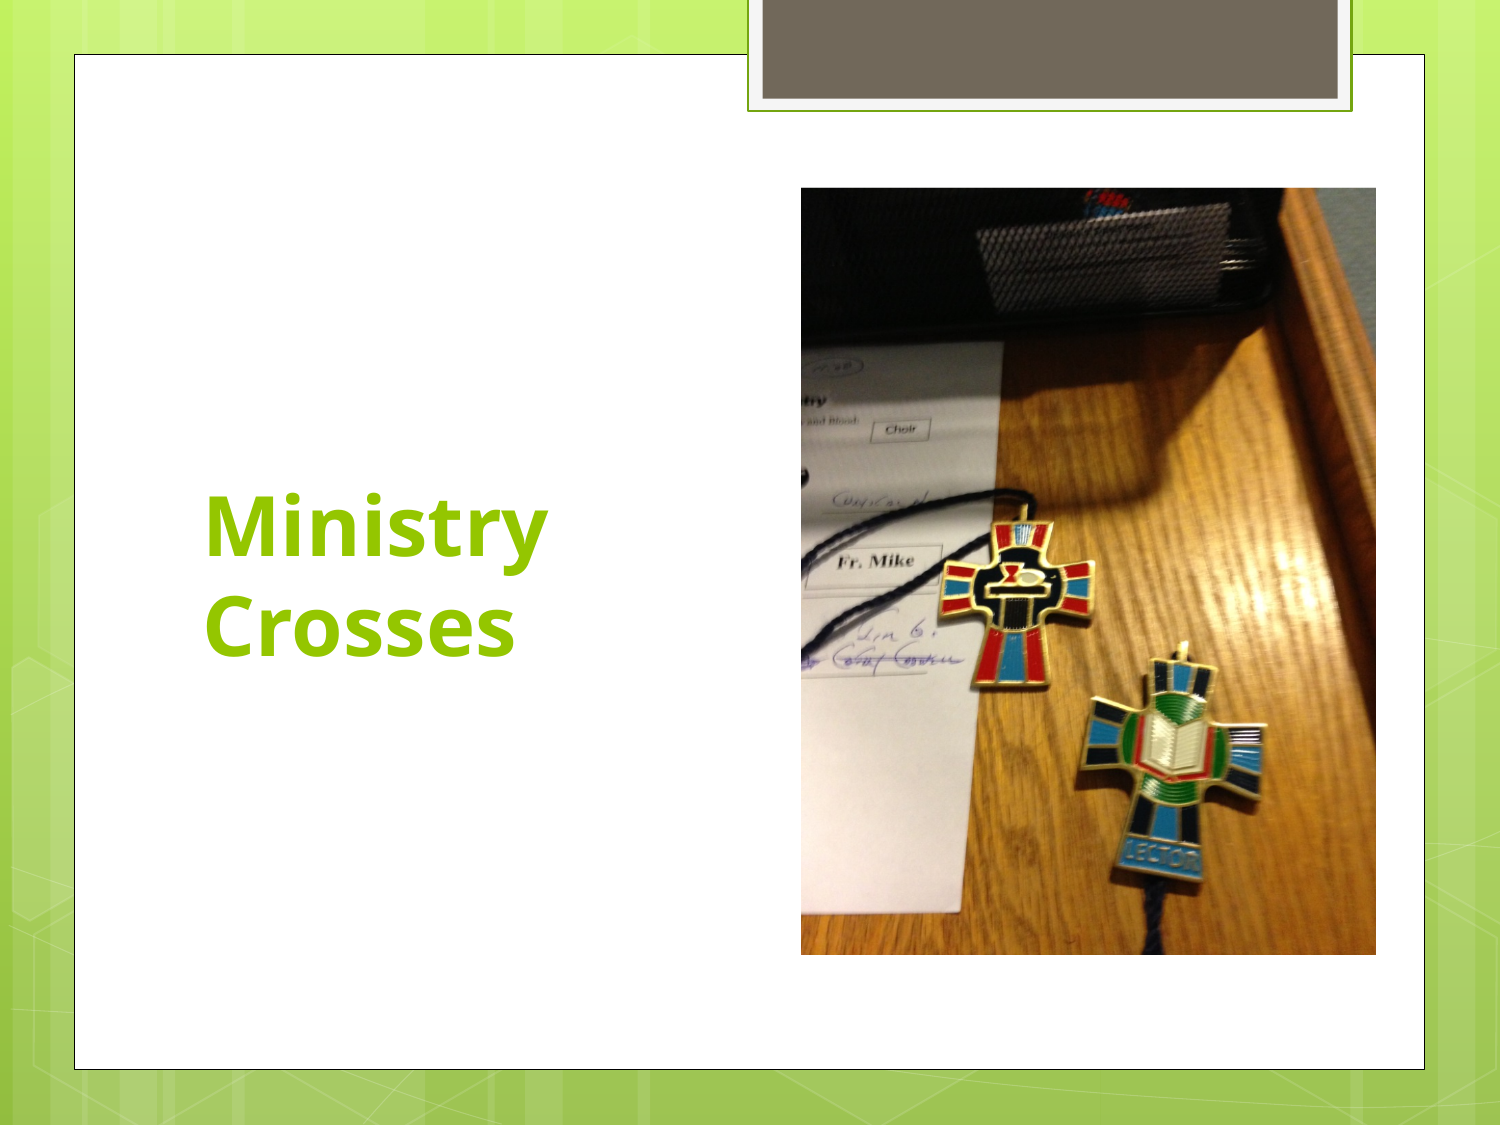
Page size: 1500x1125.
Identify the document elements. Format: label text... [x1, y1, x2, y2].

picture [801, 188, 1376, 283]
picture [801, 860, 1376, 954]
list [703, 283, 1472, 860]
title Ministry Crosses [187, 237, 638, 682]
